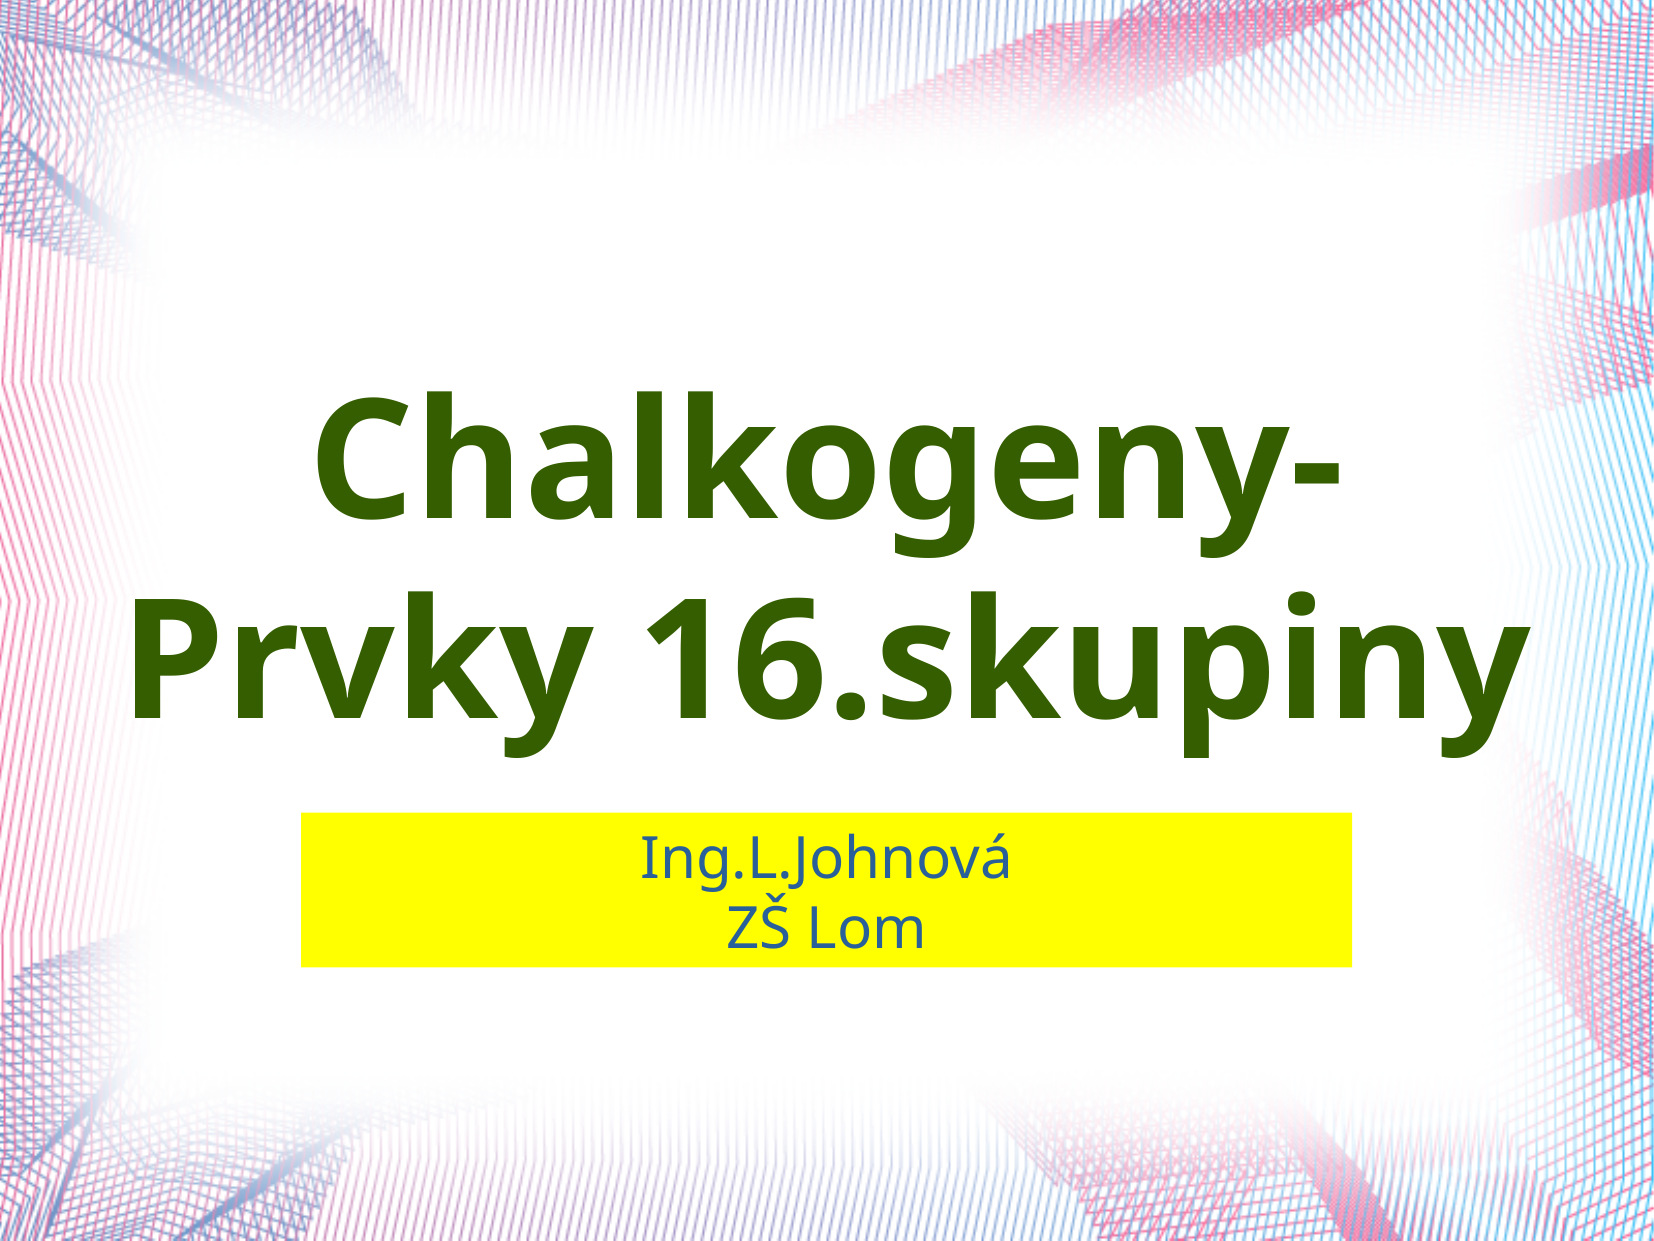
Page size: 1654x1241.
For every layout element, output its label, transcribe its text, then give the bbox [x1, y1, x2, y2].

text_box Ing.L.Johnová ZŠ Lom [301, 812, 1353, 968]
title Chalkogeny- Prvky 16.skupiny [82, 319, 1571, 785]
picture [0, 0, 1654, 1241]
